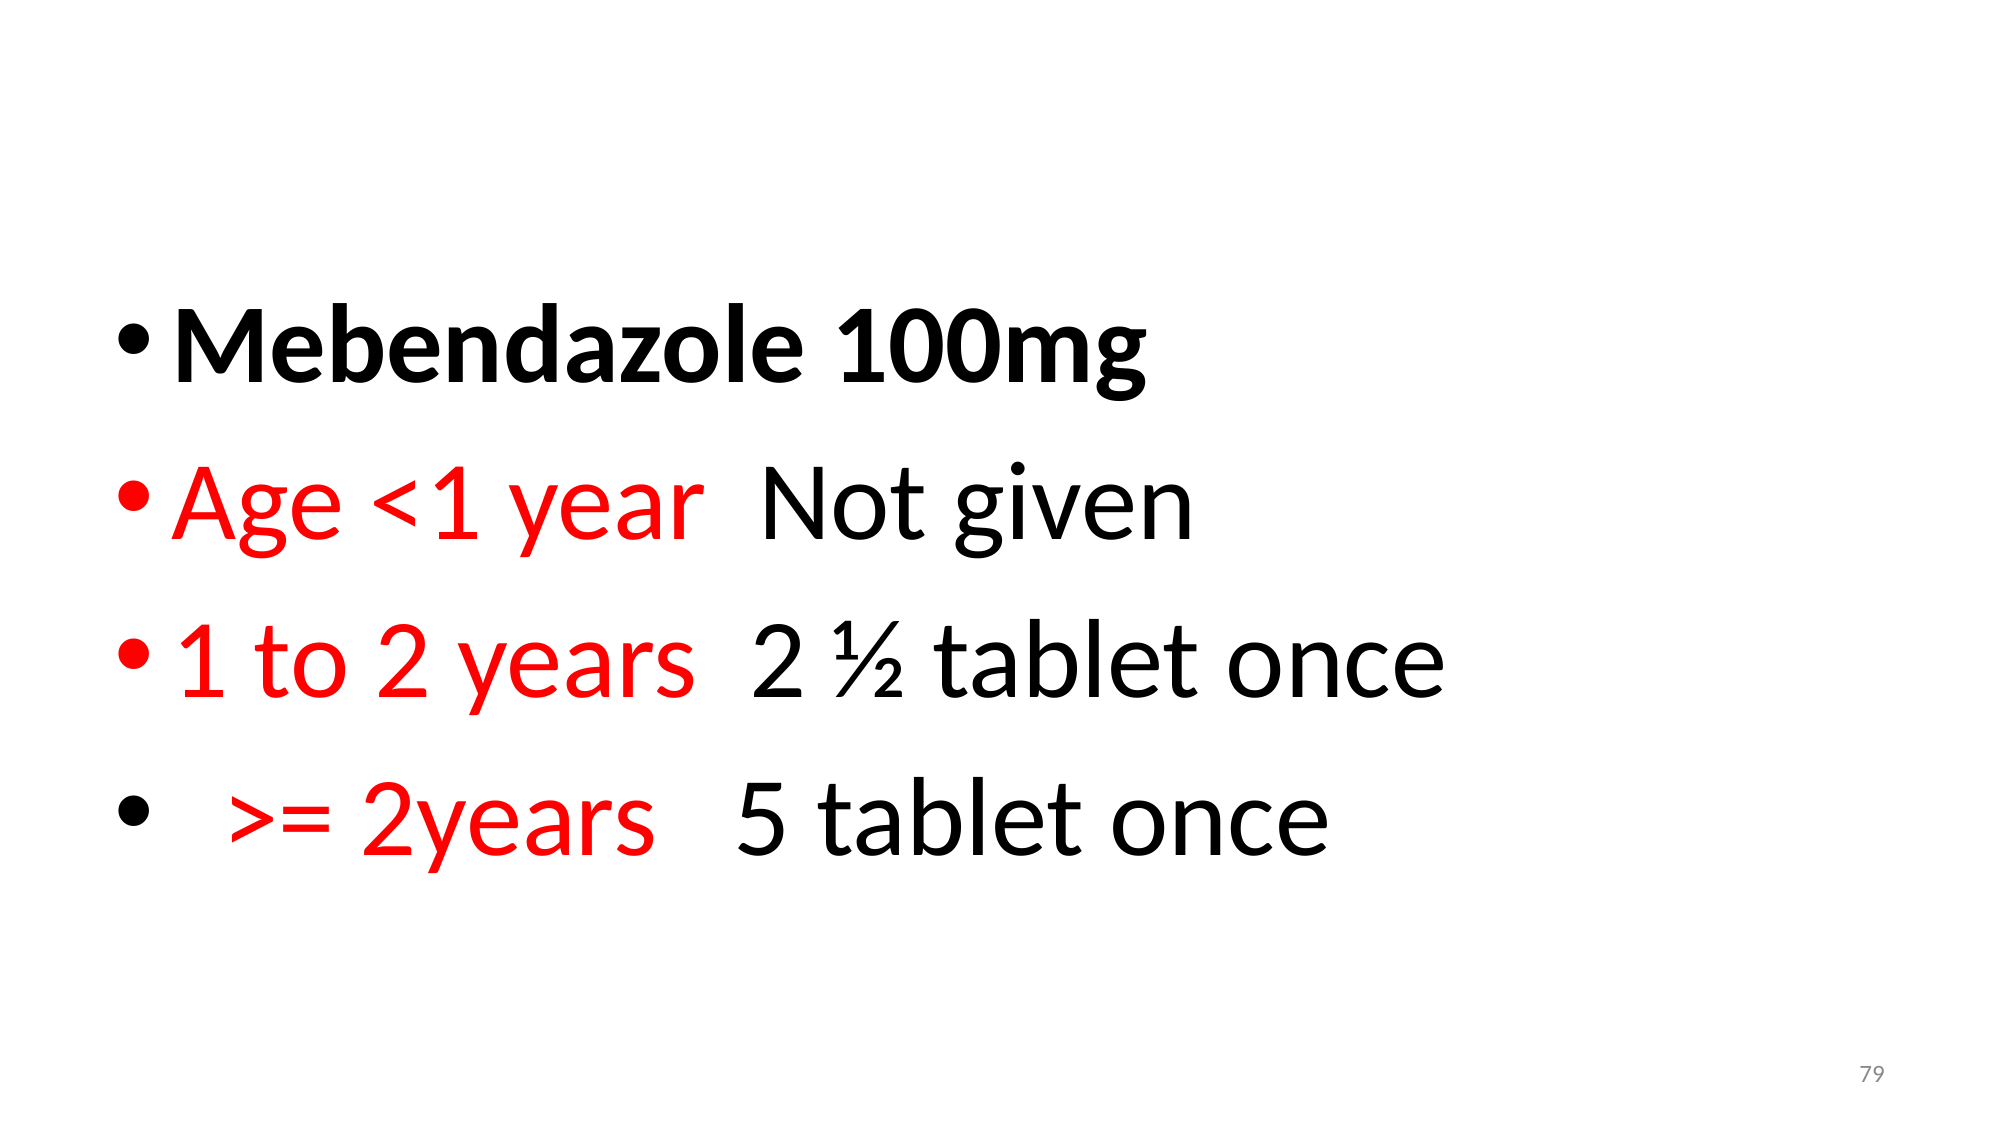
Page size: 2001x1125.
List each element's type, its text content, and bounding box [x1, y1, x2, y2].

list Mebendazole 100mg Age <1 year Not given 1 to 2 years 2 ½ tablet once >= 2years 5 tablet once [99, 262, 1900, 1005]
slide_number 79 [1433, 1042, 1900, 1103]
